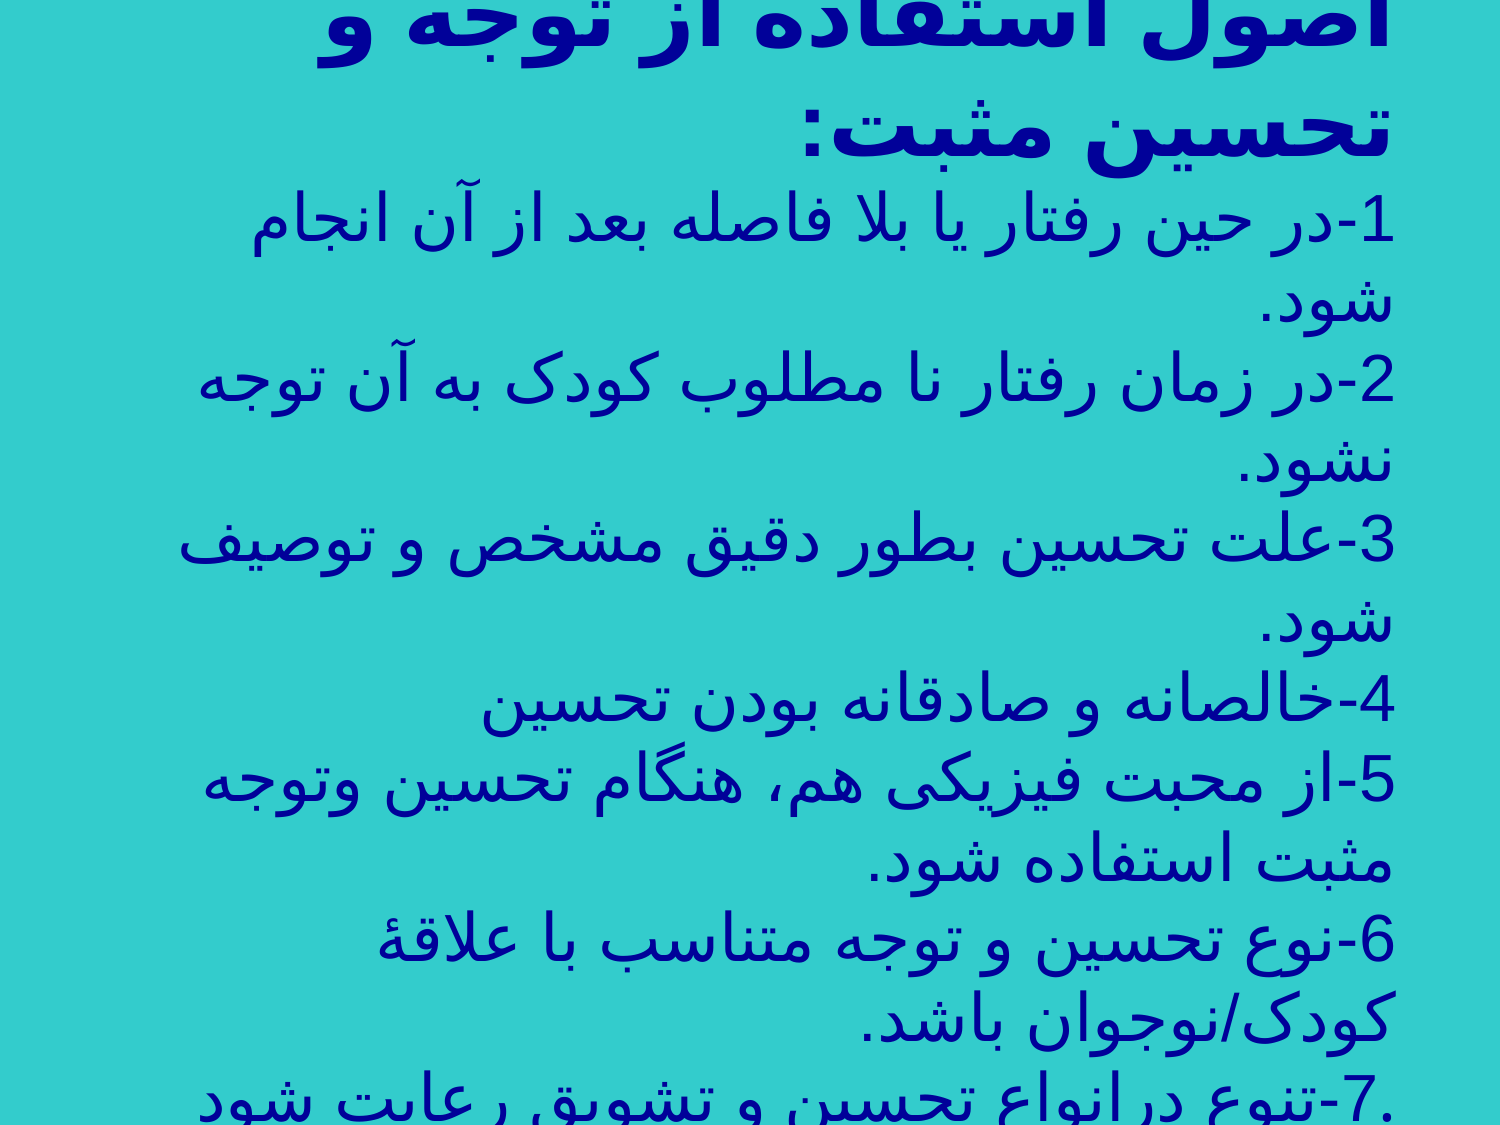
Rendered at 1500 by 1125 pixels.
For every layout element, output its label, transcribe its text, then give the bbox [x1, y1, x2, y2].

title اصول استفاده از توجه و تحسین مثبت: 1-در حین رفتار یا بلا فاصله بعد از آن انجام شود. 2-در زمان رفتار نا مطلوب کودک به آن توجه نشود. 3-علت تحسین بطور دقیق مشخص و توصیف شود. 4-خالصانه و صادقانه بودن تحسین 5-از محبت فیزیکی هم، هنگام تحسین وتوجه مثبت استفاده شود. 6-نوع تحسین و توجه متناسب با علاقۀ کودک/نوجوان باشد. 7-تنوع درانواع تحسین و تشویق رعایت شود. [100, 66, 1412, 1024]
